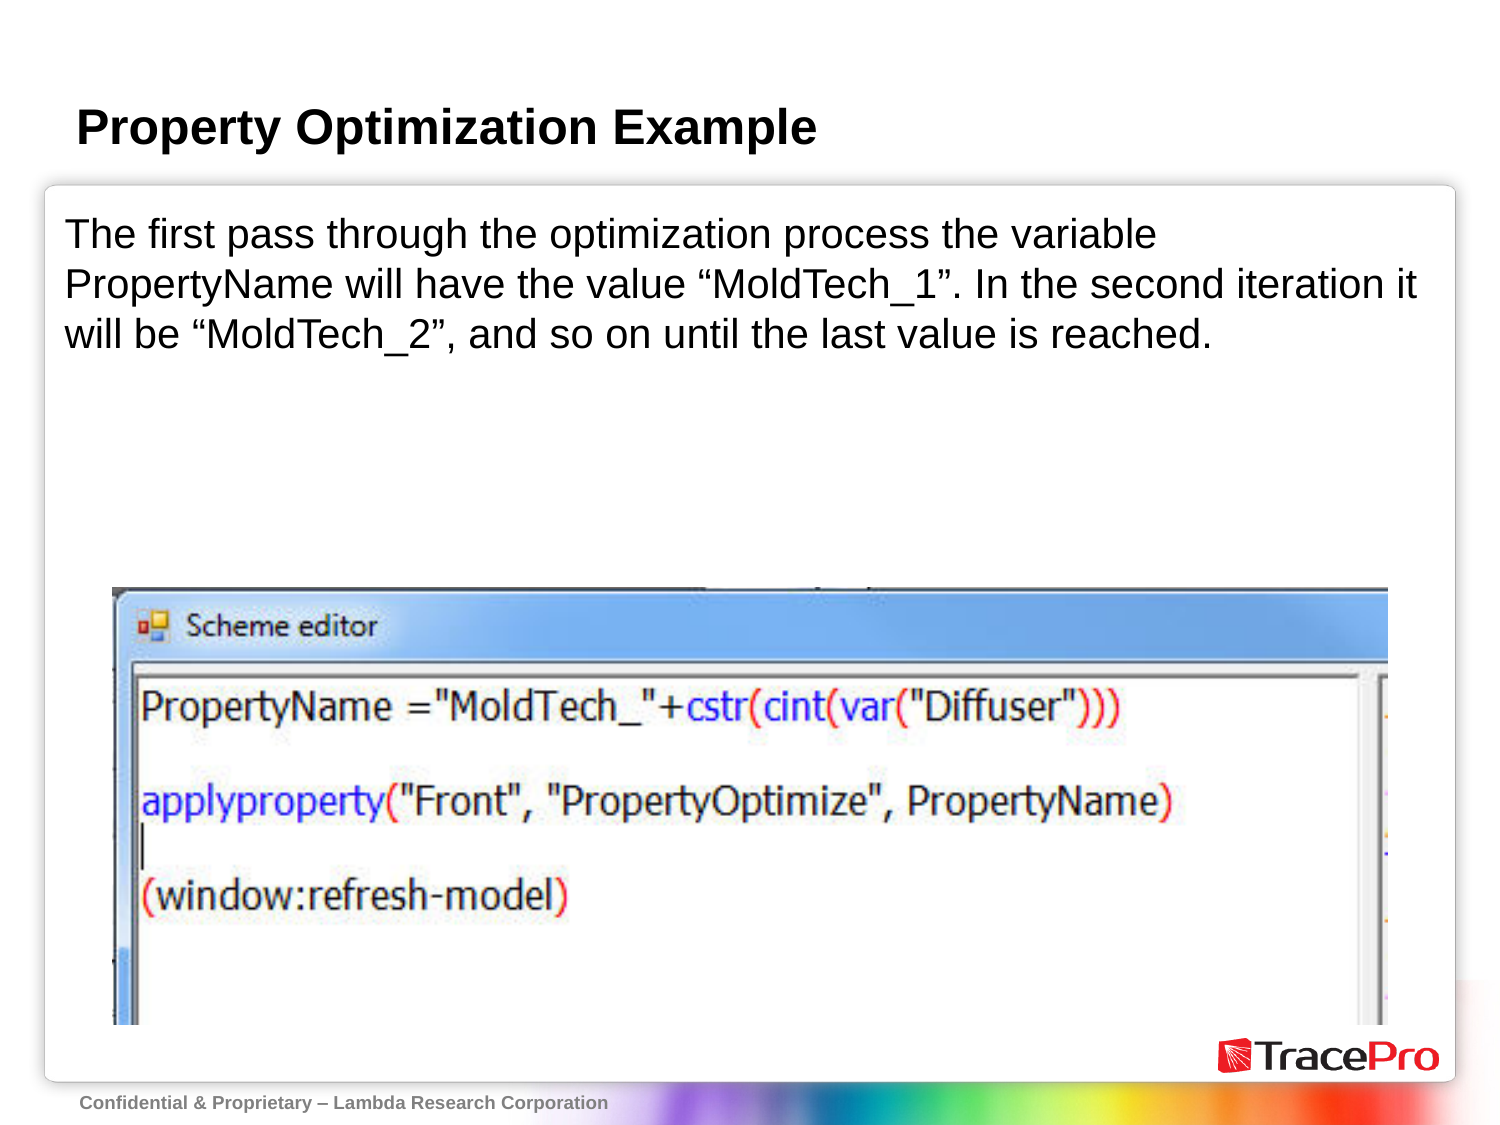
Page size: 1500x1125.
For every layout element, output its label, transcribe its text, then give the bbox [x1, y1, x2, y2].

title Property Optimization Example [60, 50, 1450, 163]
list The first pass through the optimization process the variable PropertyName will have the value “MoldTech_1”. In the second iteration it will be “MoldTech_2”, and so on until the last value is reached. [49, 199, 1450, 312]
picture [0, 0, 1500, 1125]
